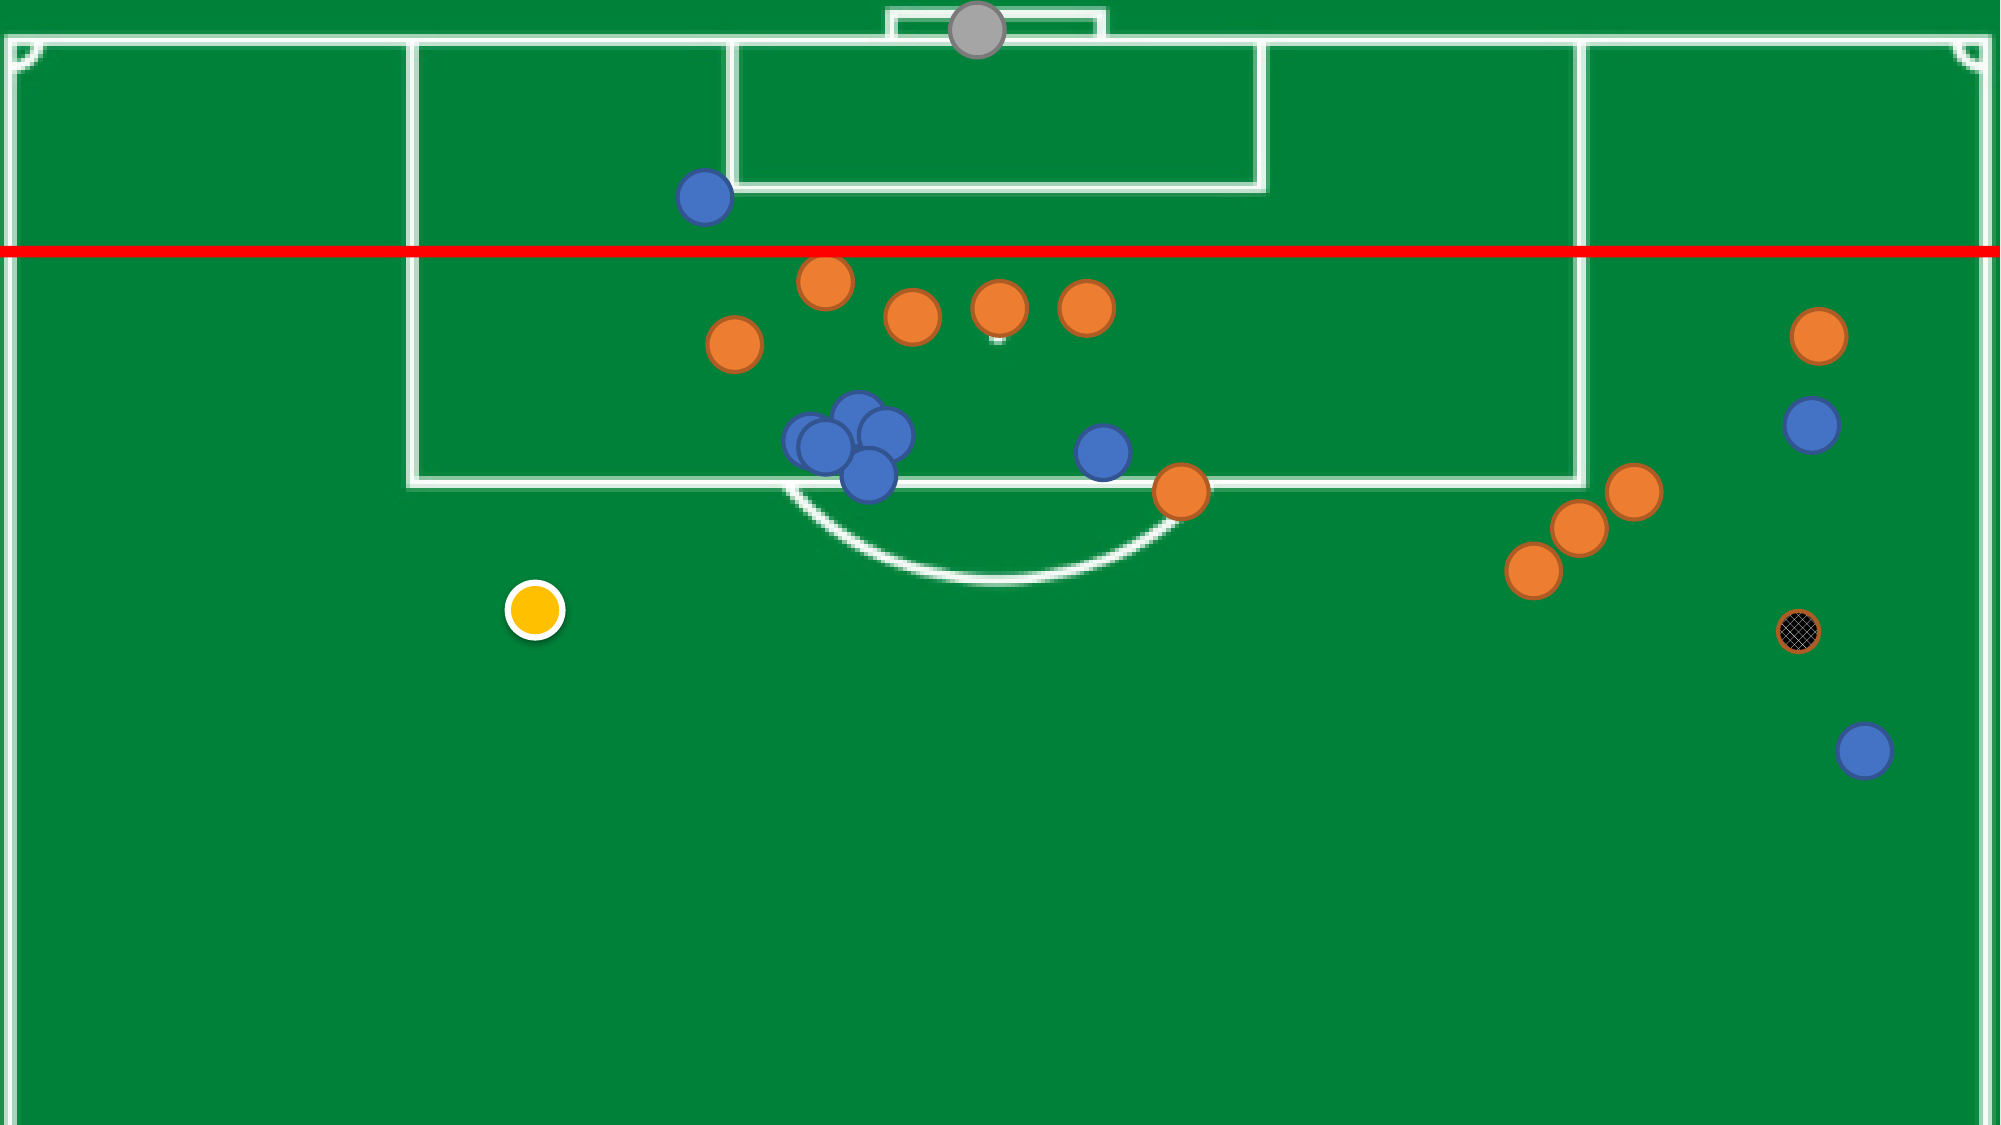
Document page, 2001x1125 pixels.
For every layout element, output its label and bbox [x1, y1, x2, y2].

picture [0, 0, 2001, 1125]
text_box [1151, 462, 1211, 522]
text_box [796, 417, 856, 477]
text_box [970, 278, 1030, 338]
text_box [1504, 541, 1564, 601]
text_box [1604, 462, 1664, 522]
text_box [1835, 721, 1895, 781]
text_box [947, 0, 1007, 60]
text_box [856, 405, 916, 463]
text_box [796, 253, 856, 312]
text_box [1073, 423, 1133, 483]
text_box [1789, 306, 1849, 366]
text_box [1775, 608, 1822, 655]
text_box [1782, 395, 1842, 455]
text_box [781, 411, 828, 471]
text_box [675, 168, 735, 227]
text_box [829, 389, 885, 448]
text_box [1549, 499, 1609, 558]
text_box [839, 445, 899, 505]
text_box [705, 315, 765, 375]
text_box [1057, 278, 1117, 338]
text_box [883, 287, 943, 347]
text_box [504, 579, 566, 641]
